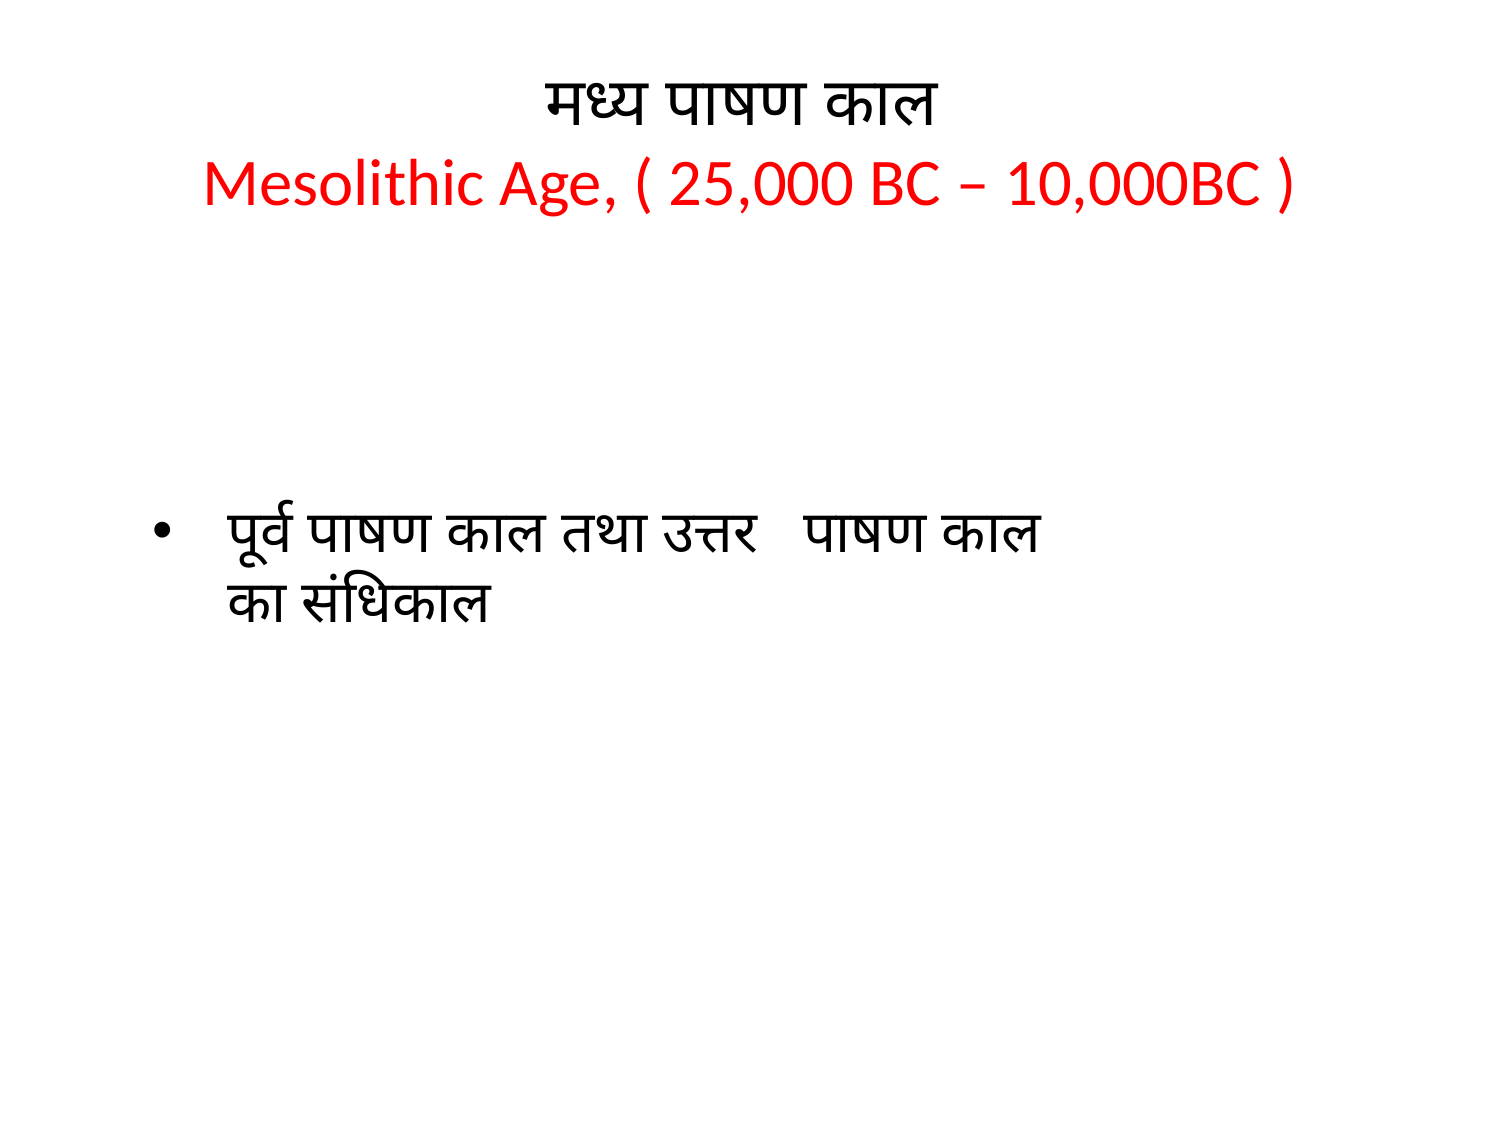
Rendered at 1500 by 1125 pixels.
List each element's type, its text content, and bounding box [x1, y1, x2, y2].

text_box पूर्व पाषण काल तथा उत्तर पाषण काल का संधिकाल [137, 486, 1125, 687]
title मध्य पाषण काल Mesolithic Age, ( 25,000 BC – 10,000BC ) [75, 45, 1425, 233]
